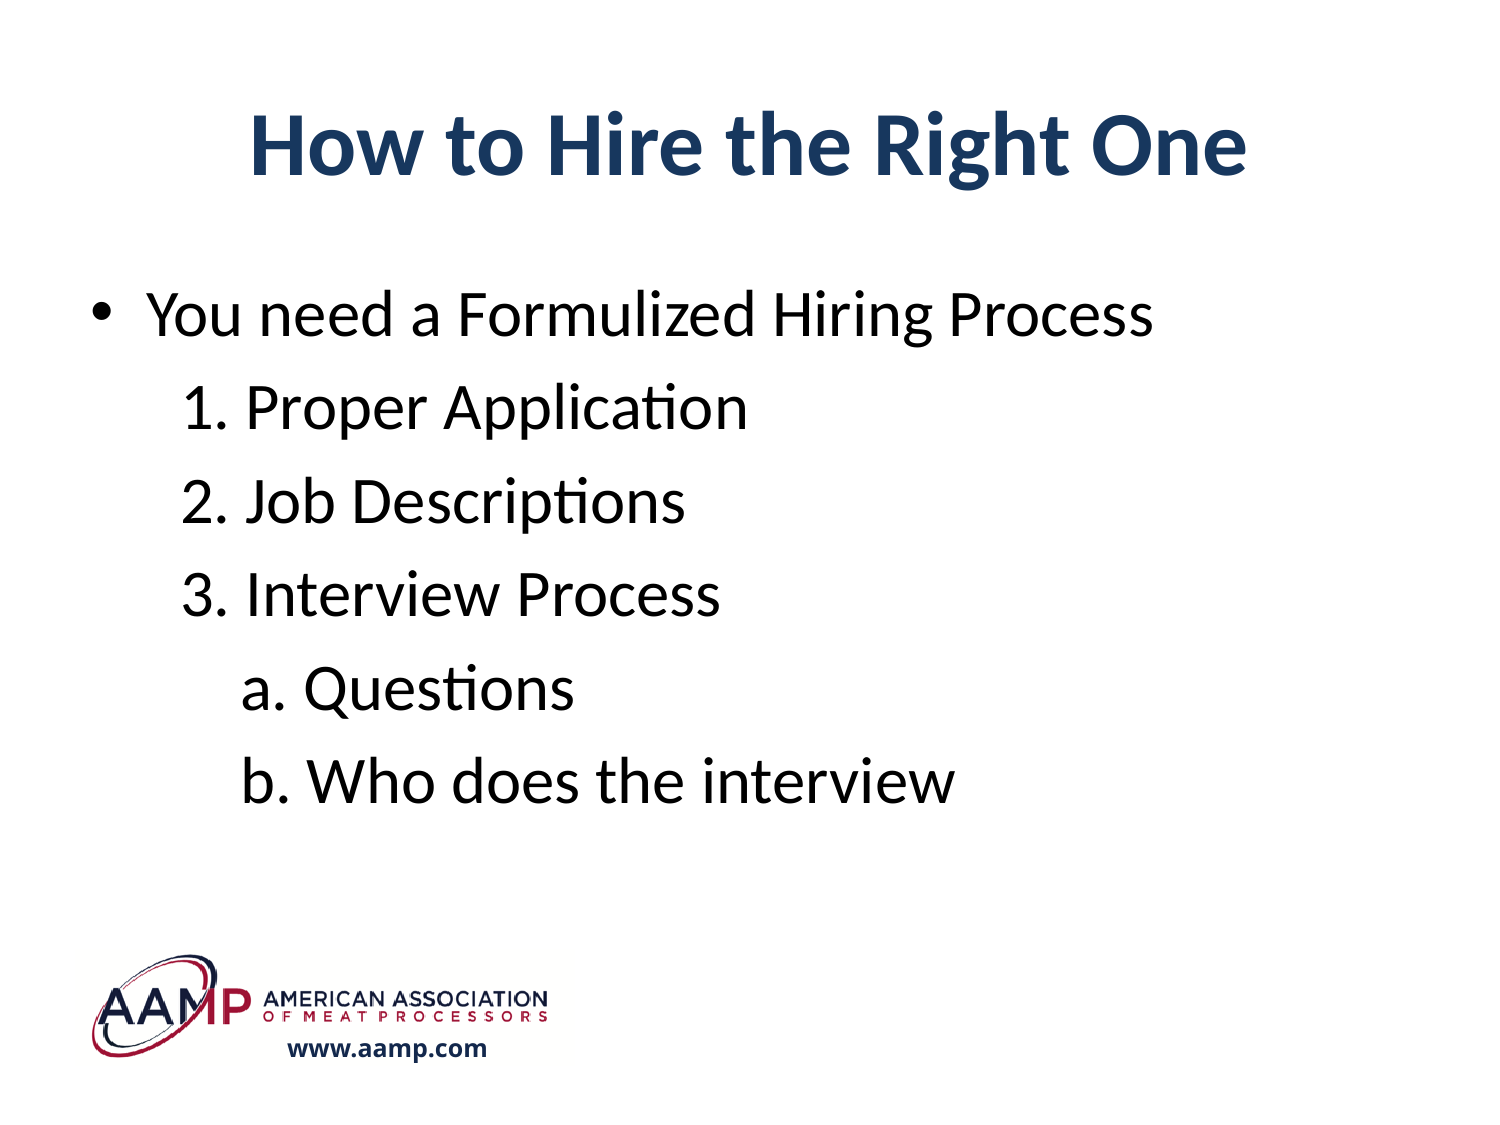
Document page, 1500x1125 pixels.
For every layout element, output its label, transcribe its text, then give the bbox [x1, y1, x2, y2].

list You need a Formulized Hiring Process 1. Proper Application 2. Job Descriptions 3. Interview Process a. Questions b. Who does the interview [75, 262, 1425, 1005]
title How to Hire the Right One [75, 45, 1425, 233]
picture [75, 1005, 575, 1066]
